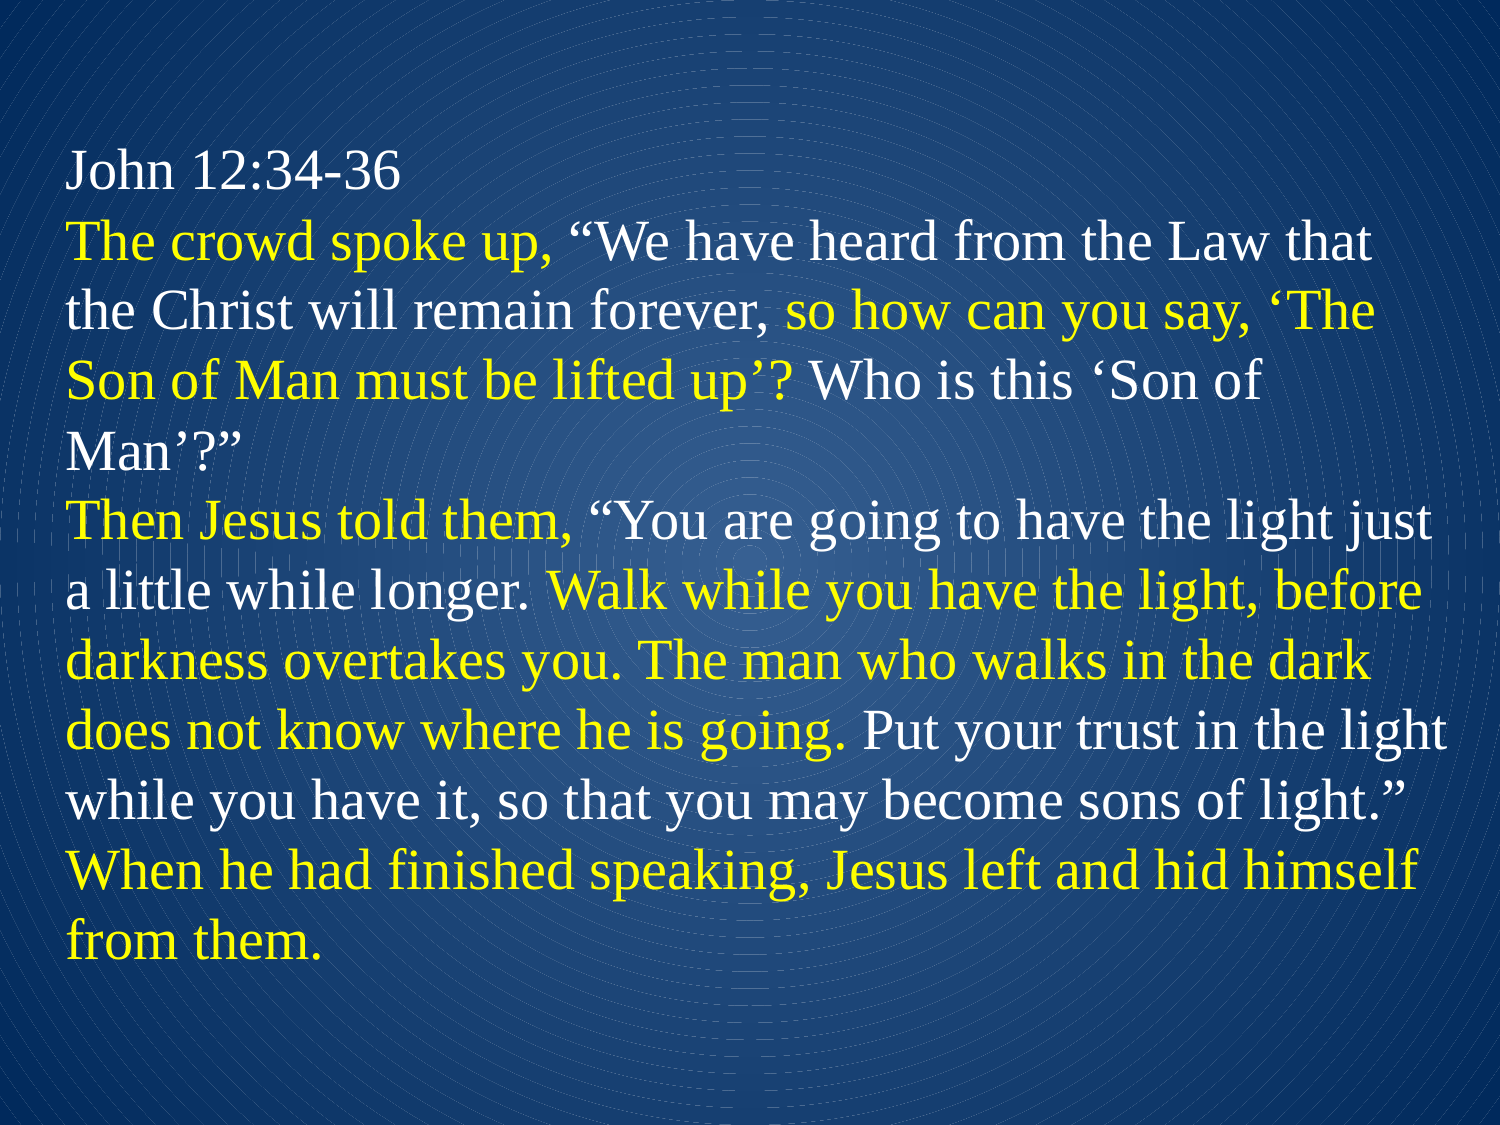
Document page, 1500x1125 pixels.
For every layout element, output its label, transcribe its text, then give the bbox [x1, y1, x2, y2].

list John 12:34-36 The crowd spoke up, “We have heard from the Law that the Christ will remain forever, so how can you say, ‘The Son of Man must be lifted up’? Who is this ‘Son of Man’?” Then Jesus told them, “You are going to have the light just a little while longer. Walk while you have the light, before darkness overtakes you. The man who walks in the dark does not know where he is going. Put your trust in the light while you have it, so that you may become sons of light.” When he had finished speaking, Jesus left and hid himself from them. [50, 124, 1464, 1009]
